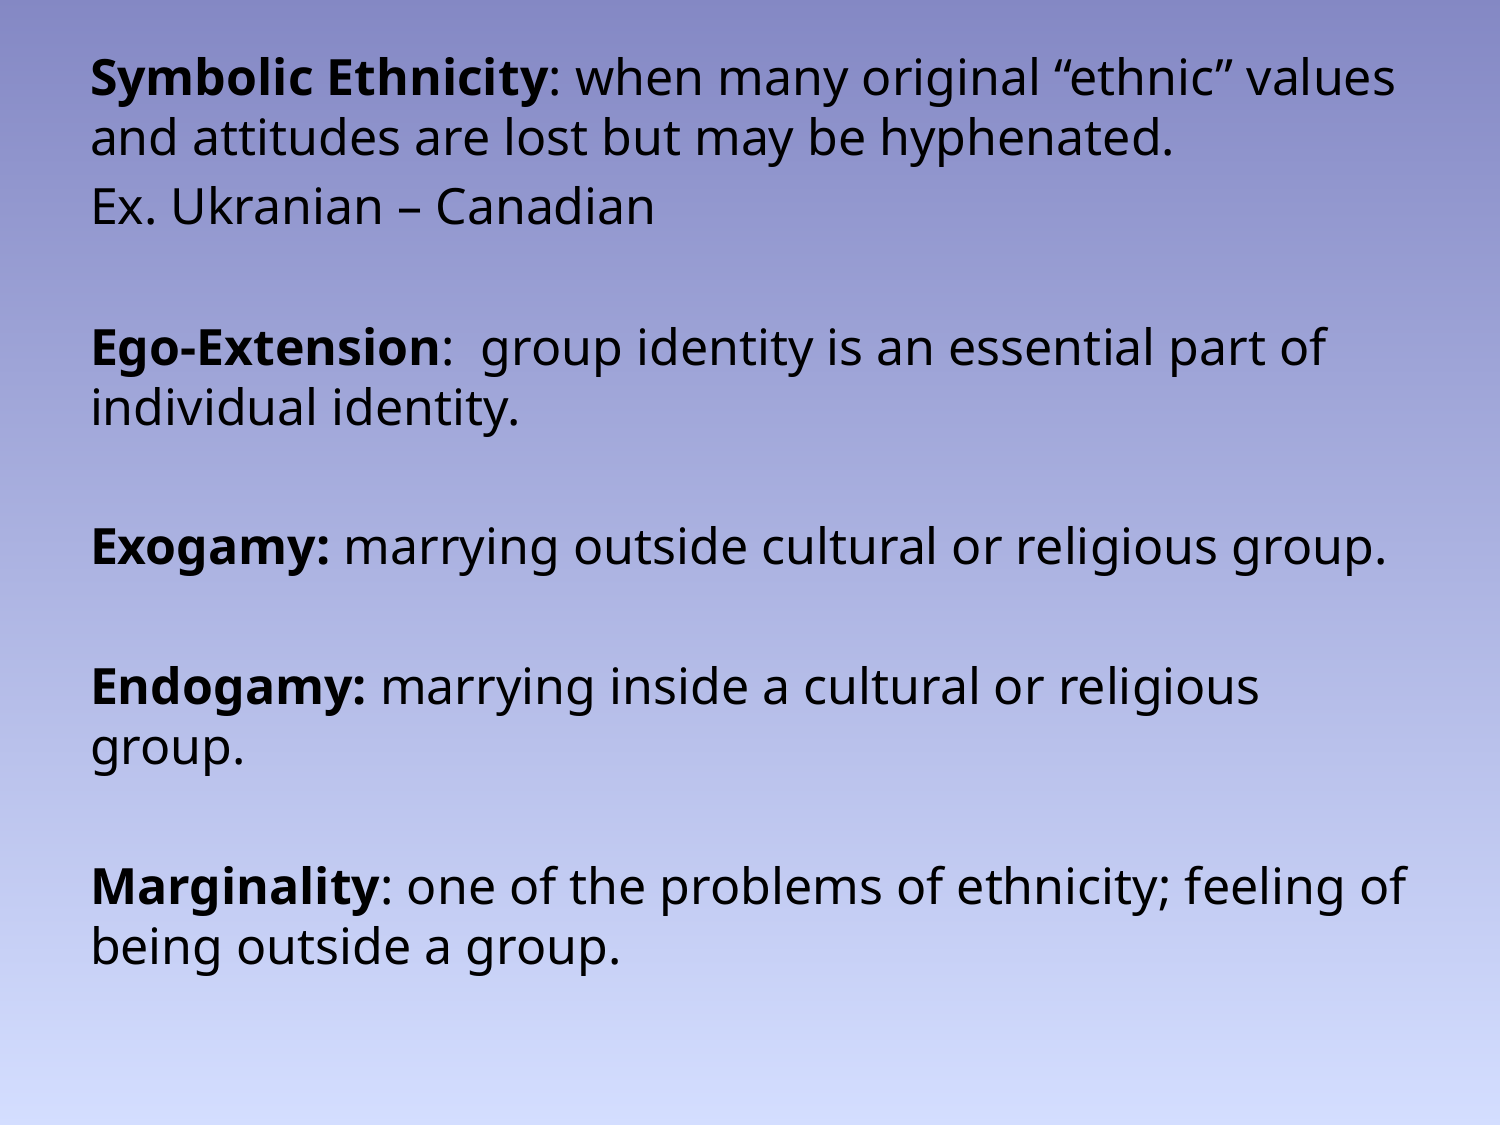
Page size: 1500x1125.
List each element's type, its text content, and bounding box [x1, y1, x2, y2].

list Symbolic Ethnicity: when many original “ethnic” values and attitudes are lost but may be hyphenated. Ex. Ukranian – Canadian Ego-Extension: group identity is an essential part of individual identity. Exogamy: marrying outside cultural or religious group. Endogamy: marrying inside a cultural or religious group. Marginality: one of the problems of ethnicity; feeling of being outside a group. [75, 37, 1425, 1005]
